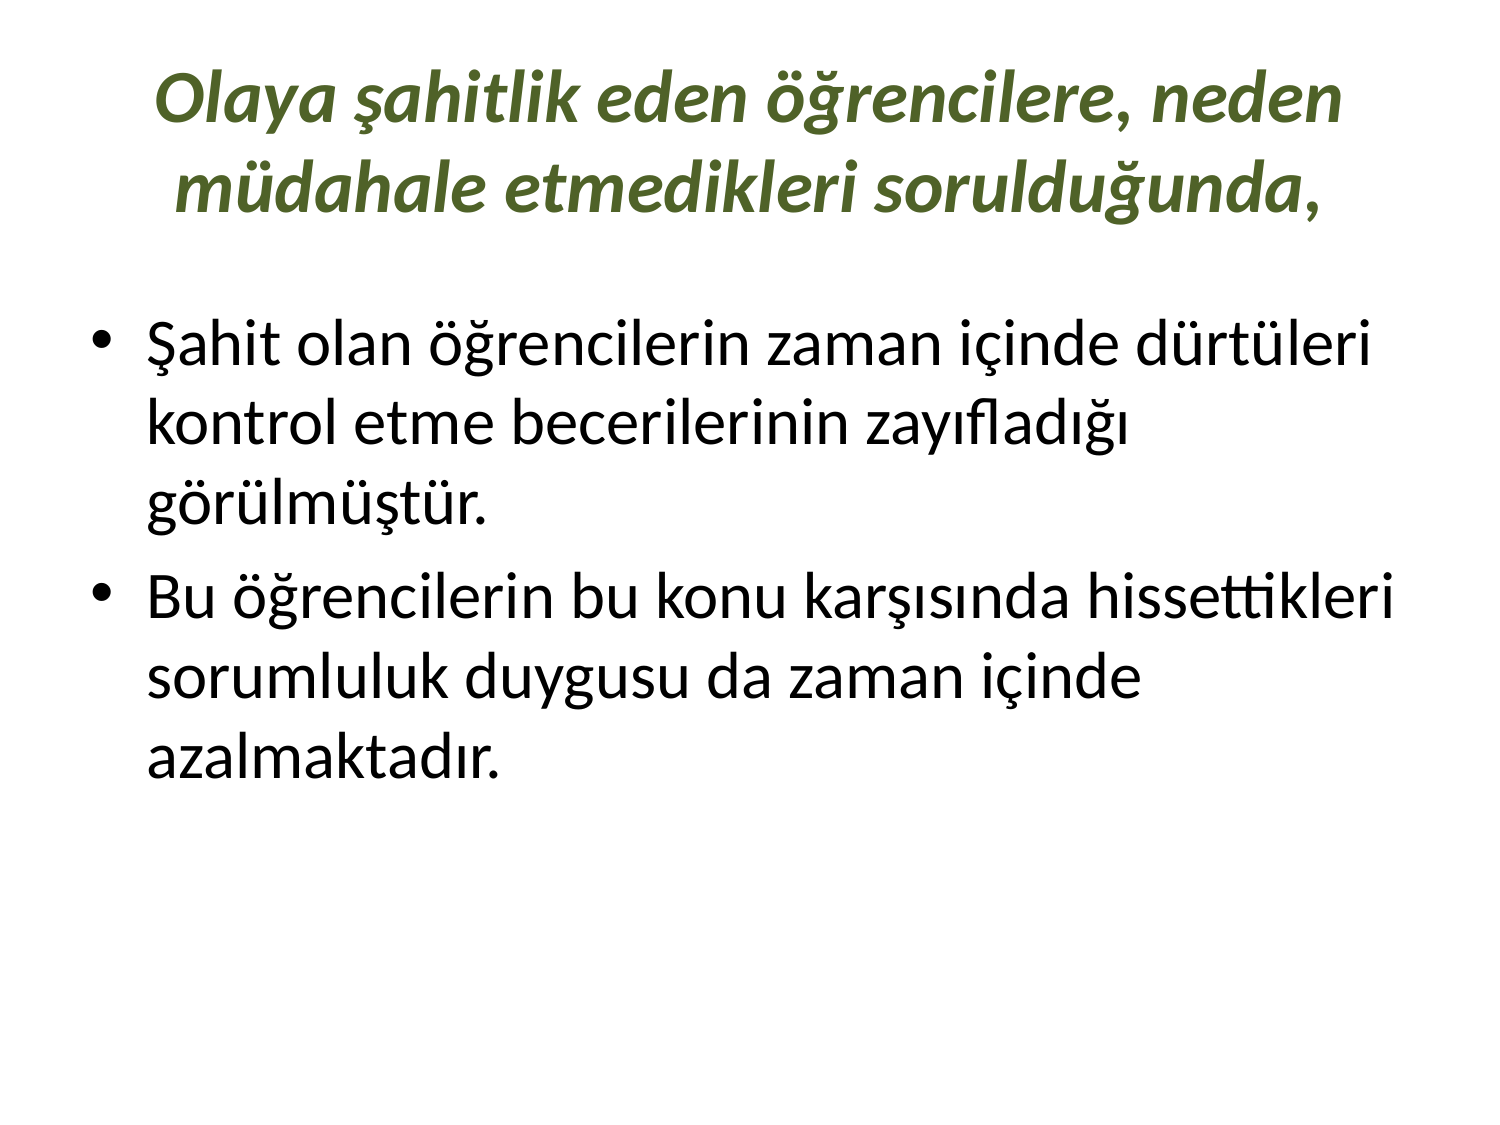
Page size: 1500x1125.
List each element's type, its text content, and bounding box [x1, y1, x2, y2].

list Şahit olan öğrencilerin zaman içinde dürtüleri kontrol etme becerilerinin zayıfladığı görülmüştür. Bu öğrencilerin bu konu karşısında hissettikleri sorumluluk duygusu da zaman içinde azalmaktadır. [75, 290, 1425, 1005]
title Olaya şahitlik eden öğrencilere, neden müdahale etmedikleri sorulduğunda, [75, 44, 1425, 232]
